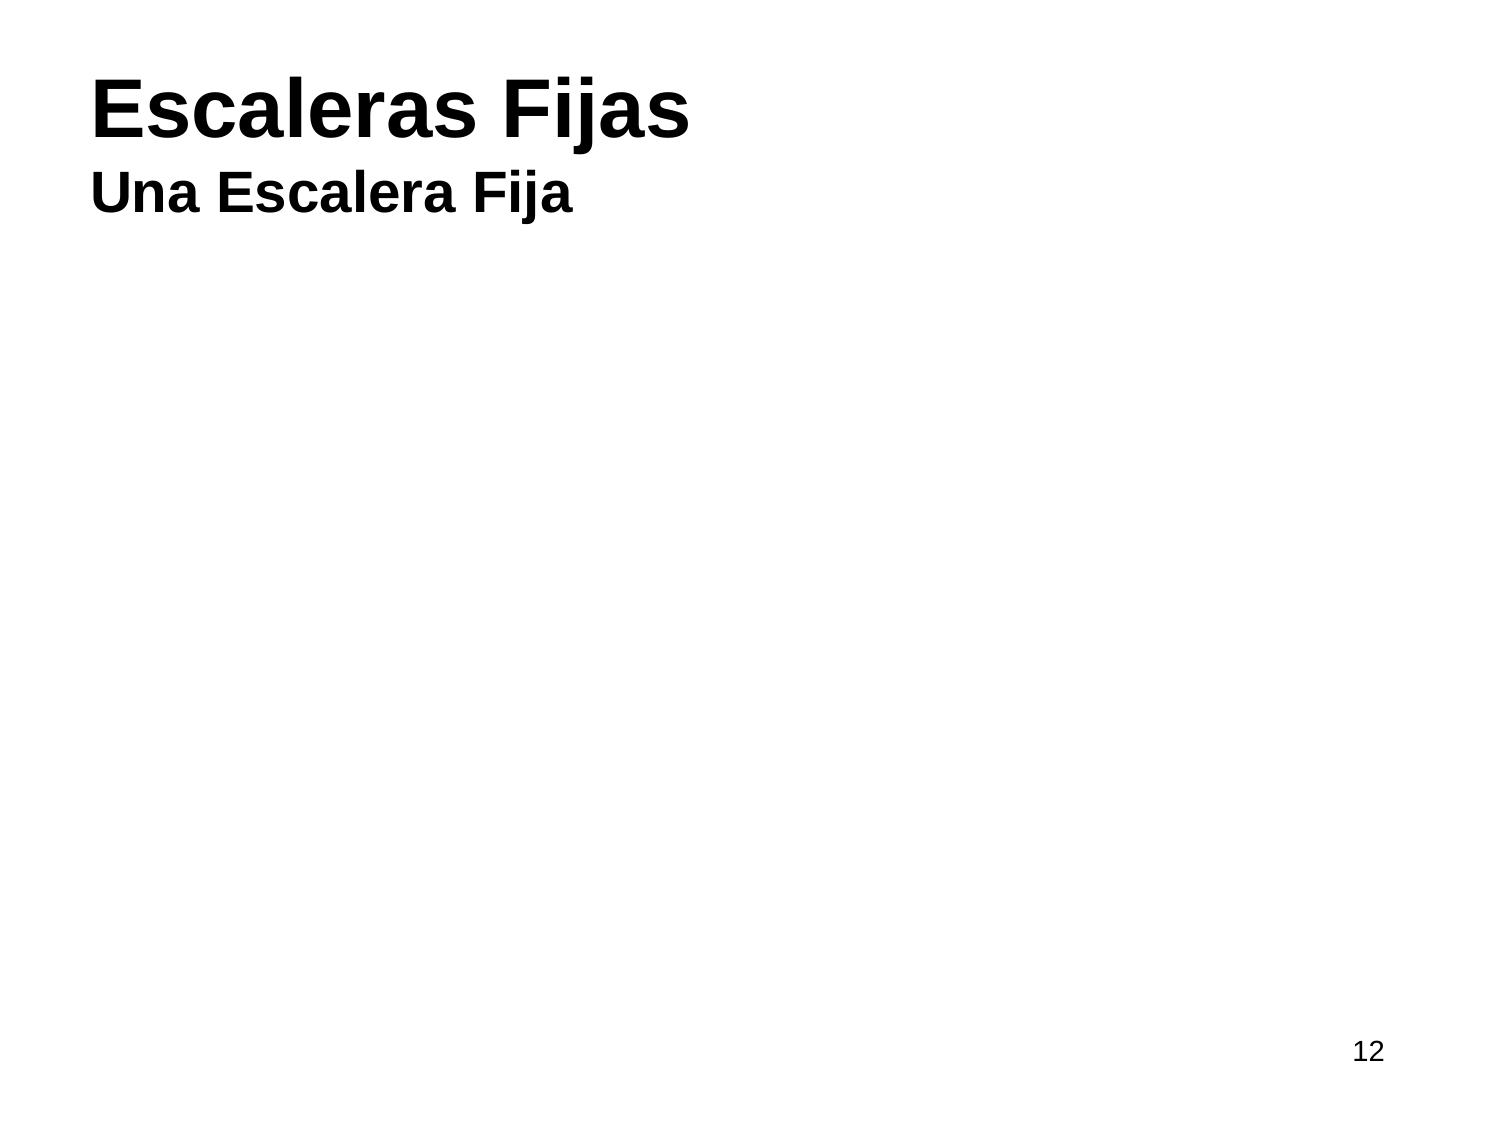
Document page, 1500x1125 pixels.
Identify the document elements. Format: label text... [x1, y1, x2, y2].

slide_number 12 [1074, 1024, 1401, 1103]
title Escaleras Fijas Una Escalera Fija [75, 45, 1425, 233]
